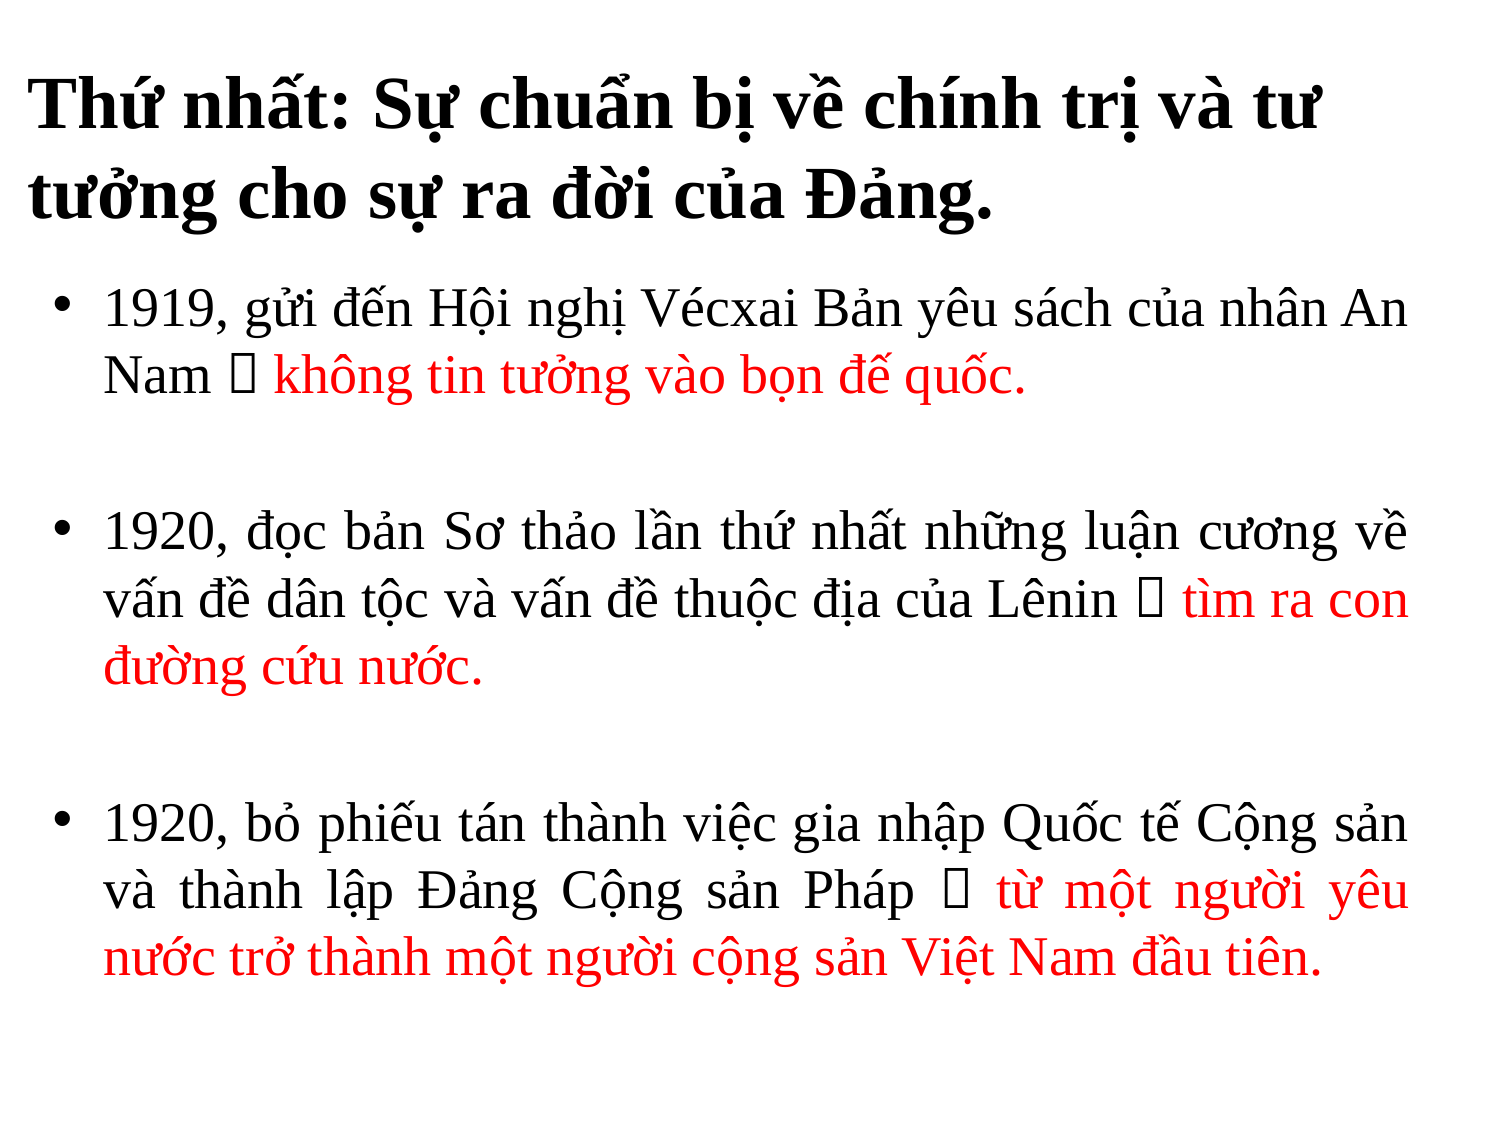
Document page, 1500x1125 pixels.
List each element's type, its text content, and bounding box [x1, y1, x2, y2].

title Thứ nhất: Sự chuẩn bị về chính trị và tư tưởng cho sự ra đời của Đảng. [12, 50, 1488, 238]
list 1919, gửi đến Hội nghị Vécxai Bản yêu sách của nhân An Nam  không tin tưởng vào bọn đế quốc. 1920, đọc bản Sơ thảo lần thứ nhất những luận cương về vấn đề dân tộc và vấn đề thuộc địa của Lênin  tìm ra con đường cứu nước. 1920, bỏ phiếu tán thành việc gia nhập Quốc tế Cộng sản và thành lập Đảng Cộng sản Pháp  từ một người yêu nước trở thành một người cộng sản Việt Nam đầu tiên. [37, 262, 1425, 1005]
